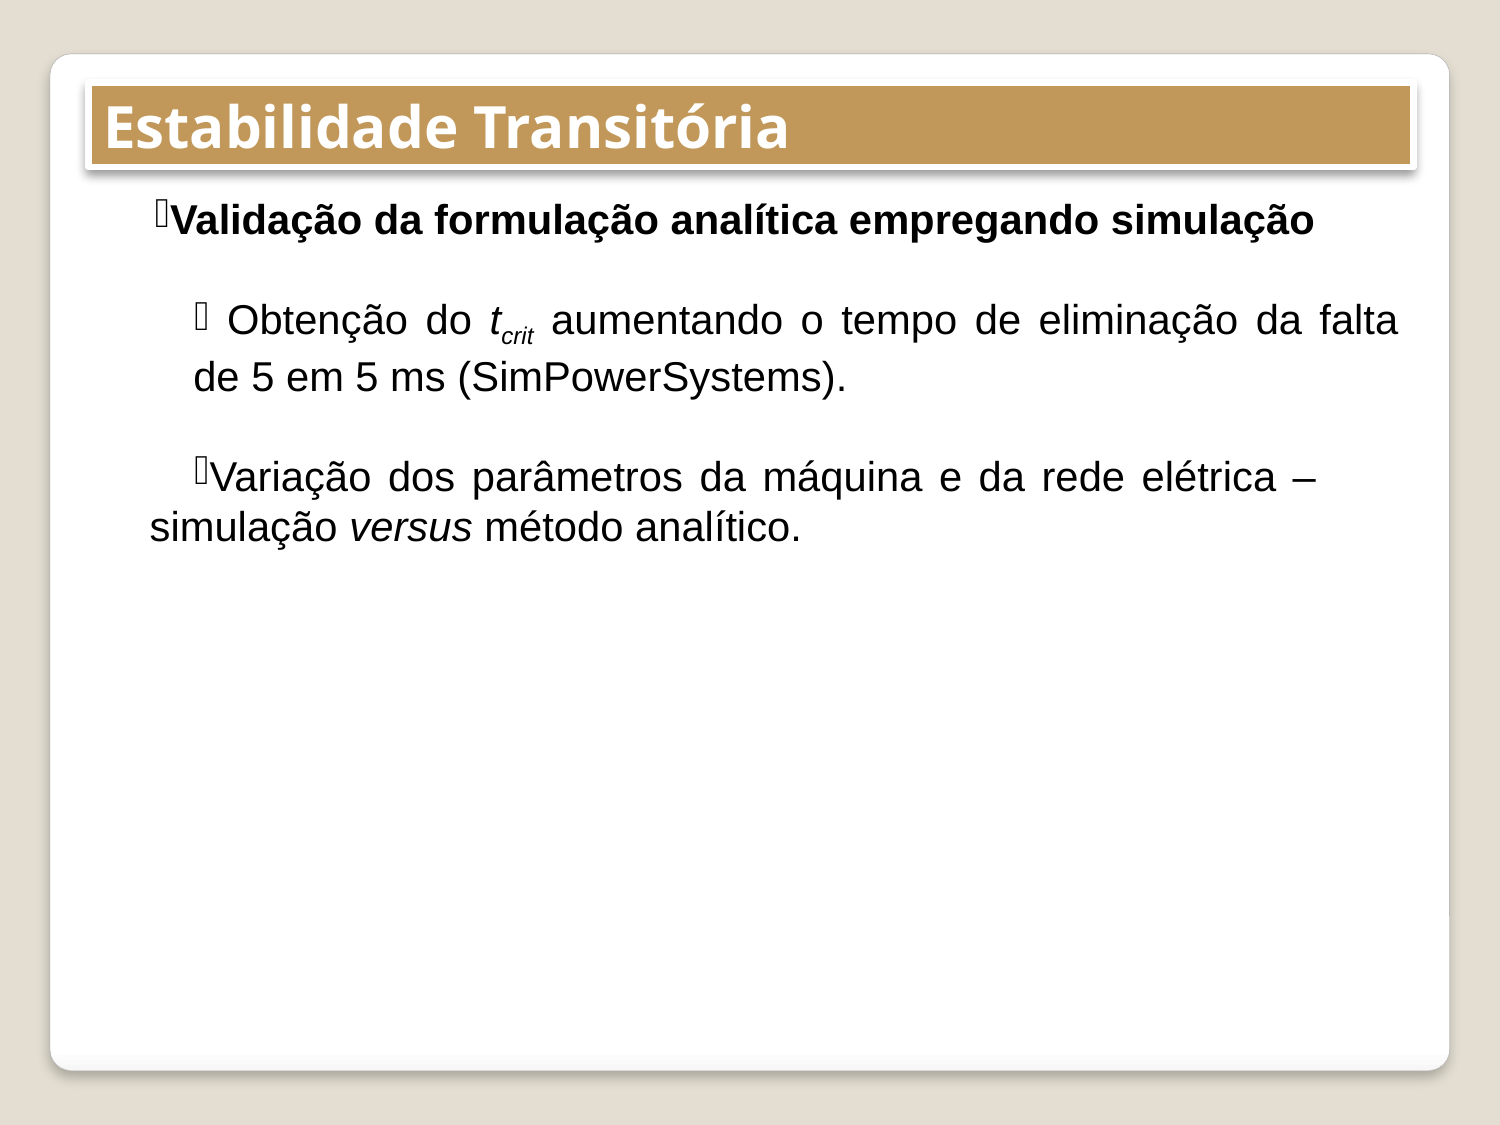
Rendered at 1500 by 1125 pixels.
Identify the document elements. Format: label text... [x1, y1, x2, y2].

text_box Estabilidade Transitória [85, 79, 1417, 170]
text_box Validação da formulação analítica empregando simulação Obtenção do tcrit aumentando o tempo de eliminação da falta de 5 em 5 ms (SimPowerSystems). Variação dos parâmetros da máquina e da rede elétrica – simulação versus método analítico. [59, 185, 1414, 607]
